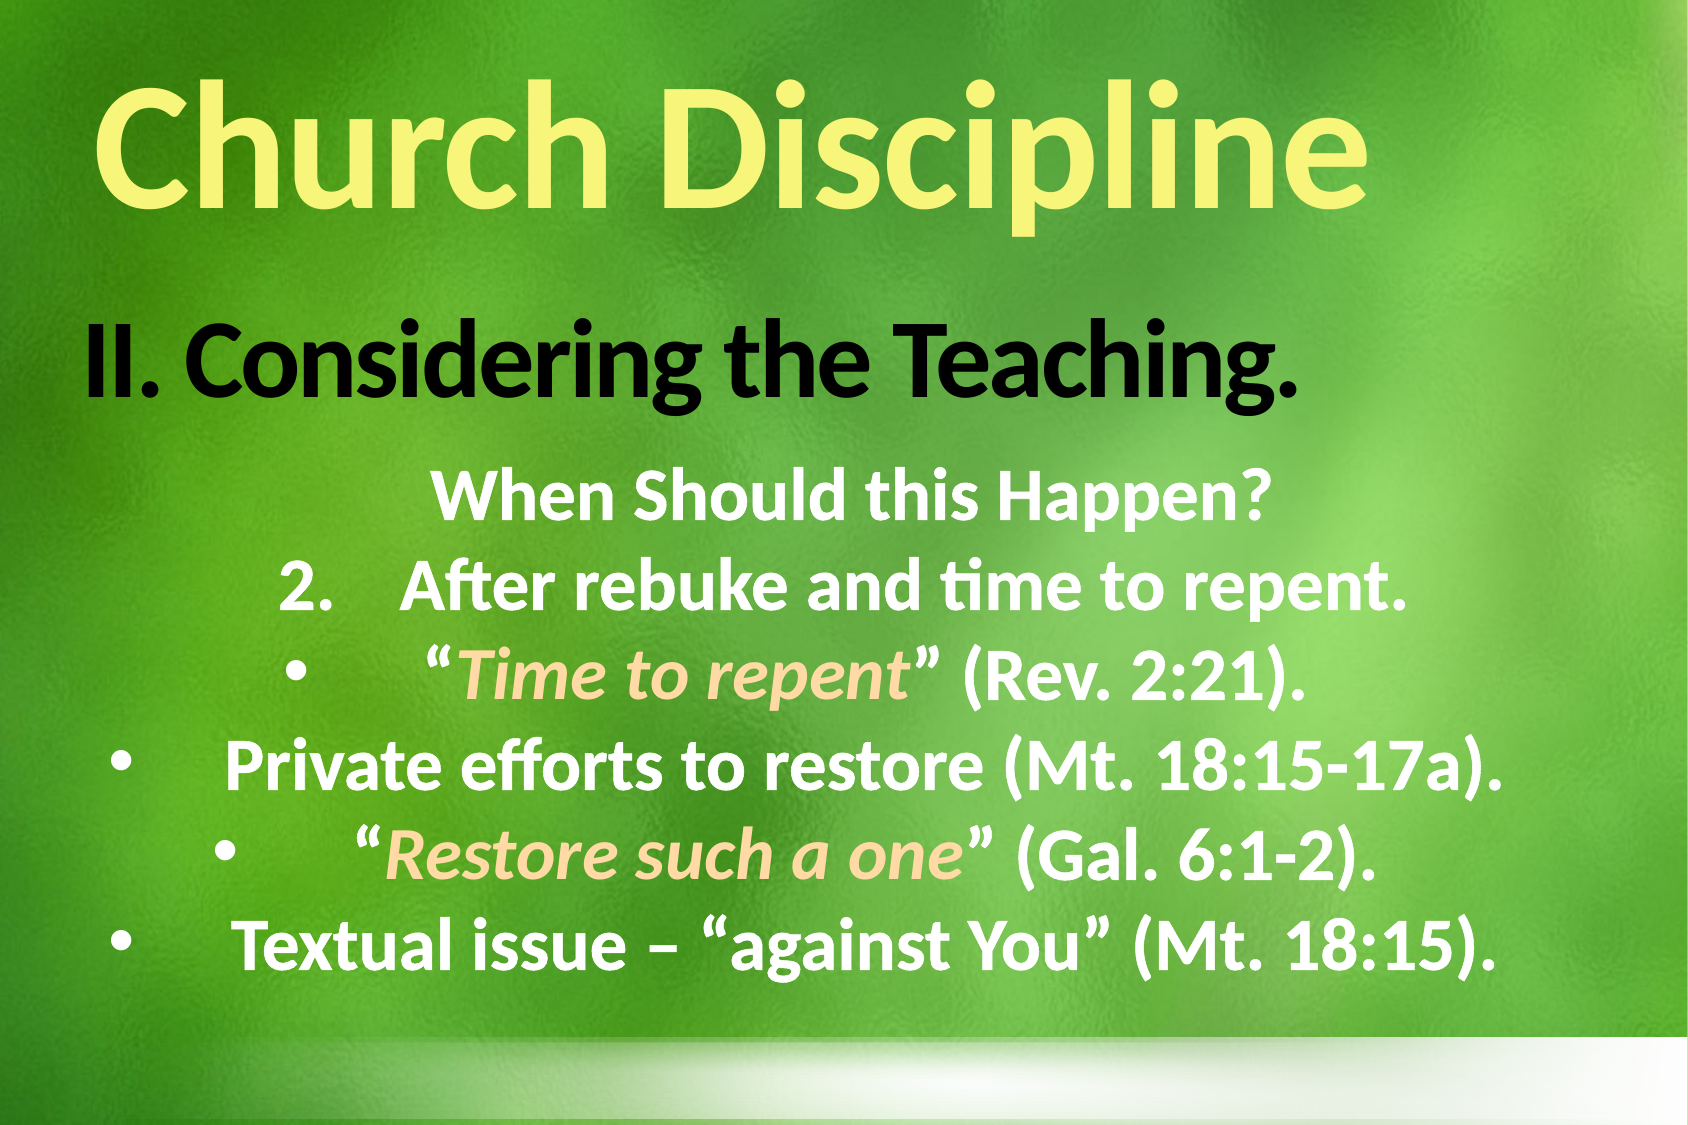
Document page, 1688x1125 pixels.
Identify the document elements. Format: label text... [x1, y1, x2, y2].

title II. Considering the Teaching. [81, 299, 1607, 438]
picture [0, 0, 1688, 1125]
list Church Discipline [93, 50, 1619, 278]
text_box When Should this Happen? After rebuke and time to repent. “Time to repent” (Rev. 2:21). Private efforts to restore (Mt. 18:15-17a). “Restore such a one” (Gal. 6:1-2). Textual issue – “against You” (Mt. 18:15). [93, 437, 1594, 1083]
